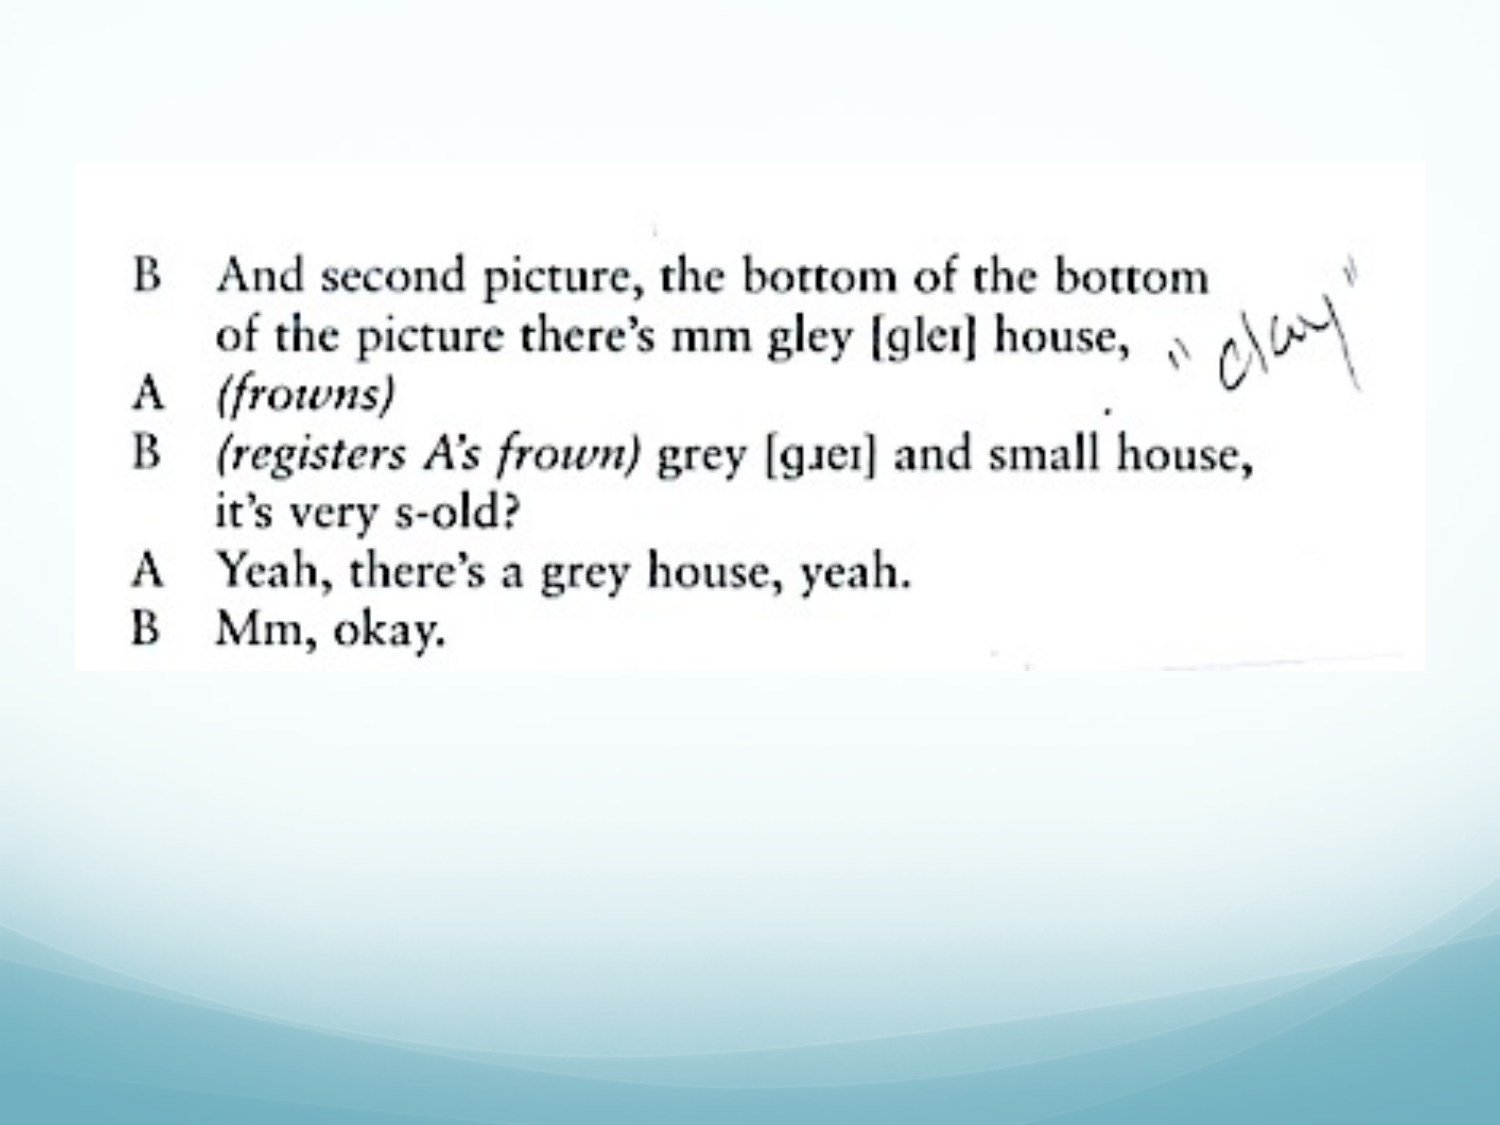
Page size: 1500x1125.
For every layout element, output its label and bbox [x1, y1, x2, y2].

list [74, 44, 1426, 788]
